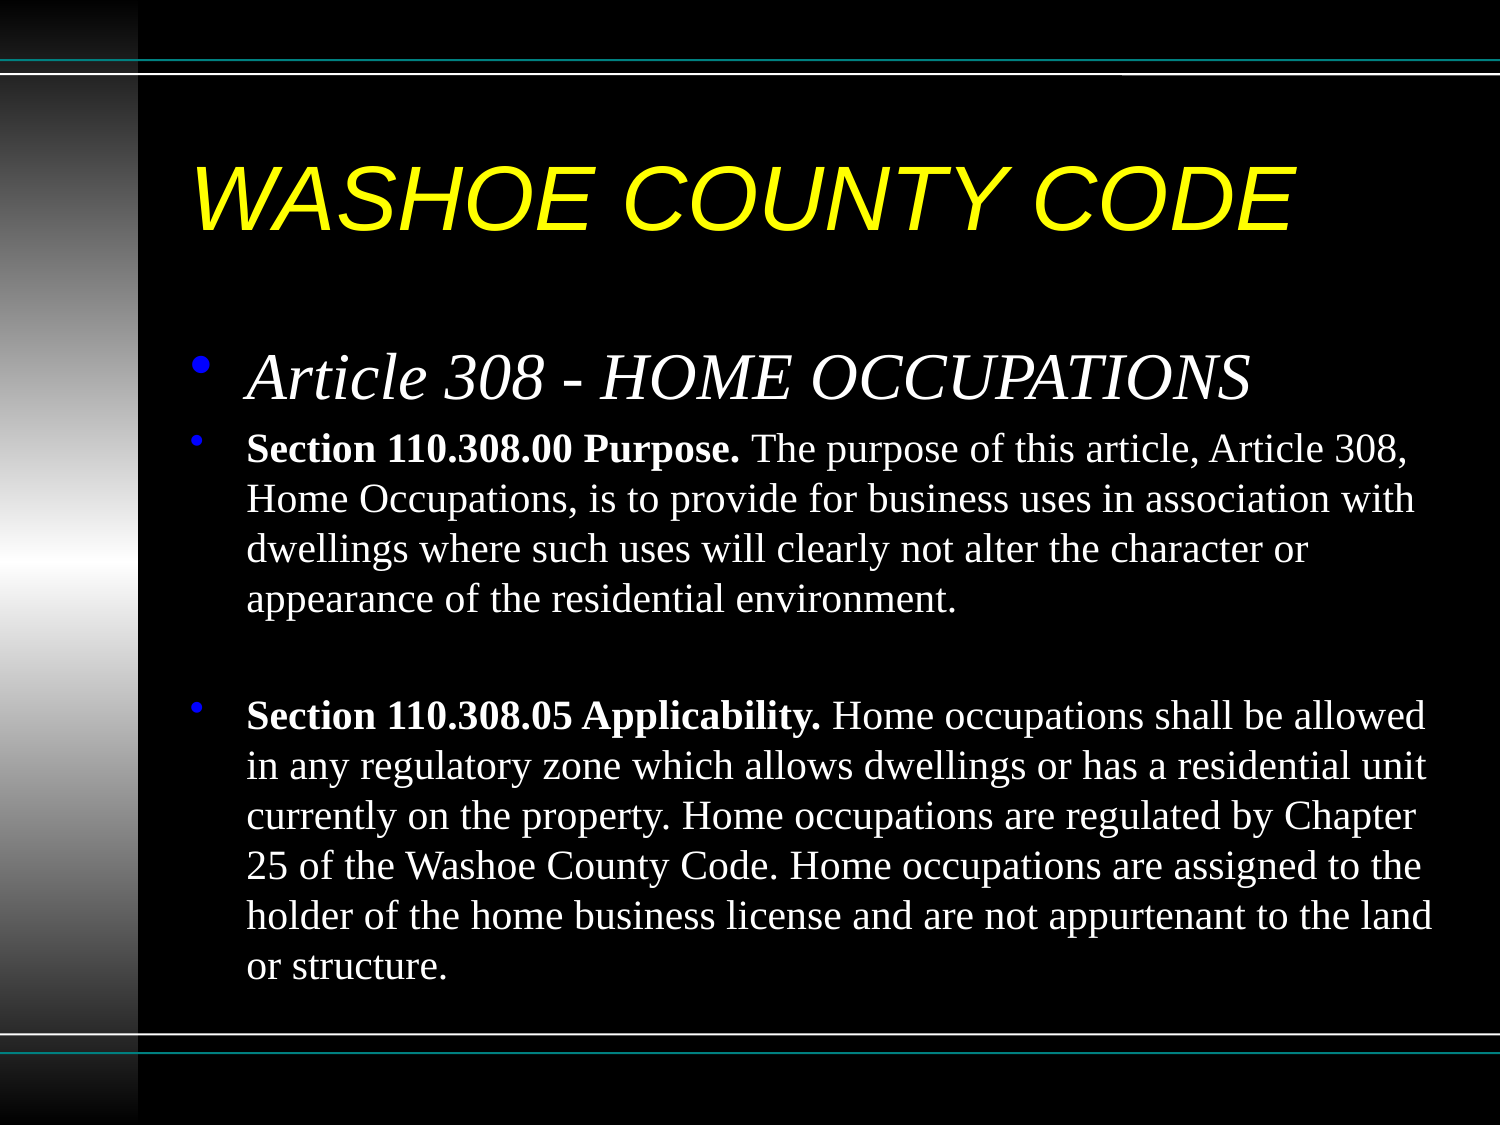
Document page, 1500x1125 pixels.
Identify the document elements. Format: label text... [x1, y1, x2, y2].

list Article 308 - HOME OCCUPATIONS Section 110.308.00 Purpose. The purpose of this article, Article 308, Home Occupations, is to provide for business uses in association with dwellings where such uses will clearly not alter the character or appearance of the residential environment. Section 110.308.05 Applicability. Home occupations shall be allowed in any regulatory zone which allows dwellings or has a residential unit currently on the property. Home occupations are regulated by Chapter 25 of the Washoe County Code. Home occupations are assigned to the holder of the home business license and are not appurtenant to the land or structure. [174, 324, 1450, 1000]
title WASHOE COUNTY CODE [174, 99, 1450, 288]
